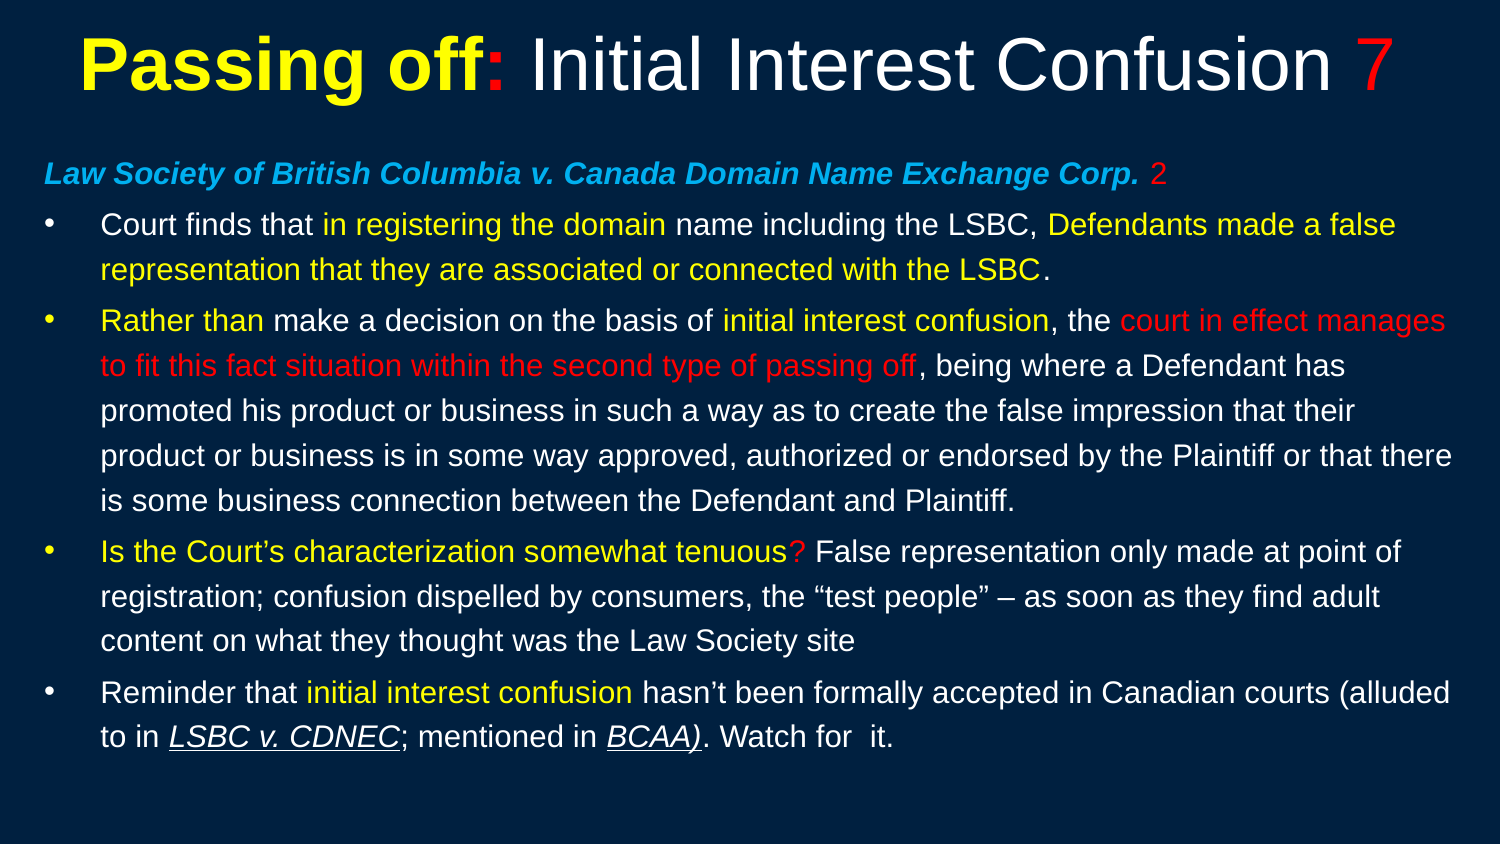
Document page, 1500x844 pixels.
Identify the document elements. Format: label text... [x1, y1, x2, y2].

list Law Society of British Columbia v. Canada Domain Name Exchange Corp. 2 Court finds that in registering the domain name including the LSBC, Defendants made a false representation that they are associated or connected with the LSBC. Rather than make a decision on the basis of initial interest confusion, the court in effect manages to fit this fact situation within the second type of passing off, being where a Defendant has promoted his product or business in such a way as to create the false impression that their product or business is in some way approved, authorized or endorsed by the Plaintiff or that there is some business connection between the Defendant and Plaintiff. Is the Court’s characterization somewhat tenuous? False representation only made at point of registration; confusion dispelled by consumers, the “test people” – as soon as they find adult content on what they thought was the Law Society site Reminder that initial interest confusion hasn’t been formally accepted in Canadian courts (alluded to in LSBC v. CDNEC; mentioned in BCAA). Watch for it. [29, 138, 1471, 824]
title Passing off: Initial Interest Confusion 7 [29, 8, 1447, 113]
